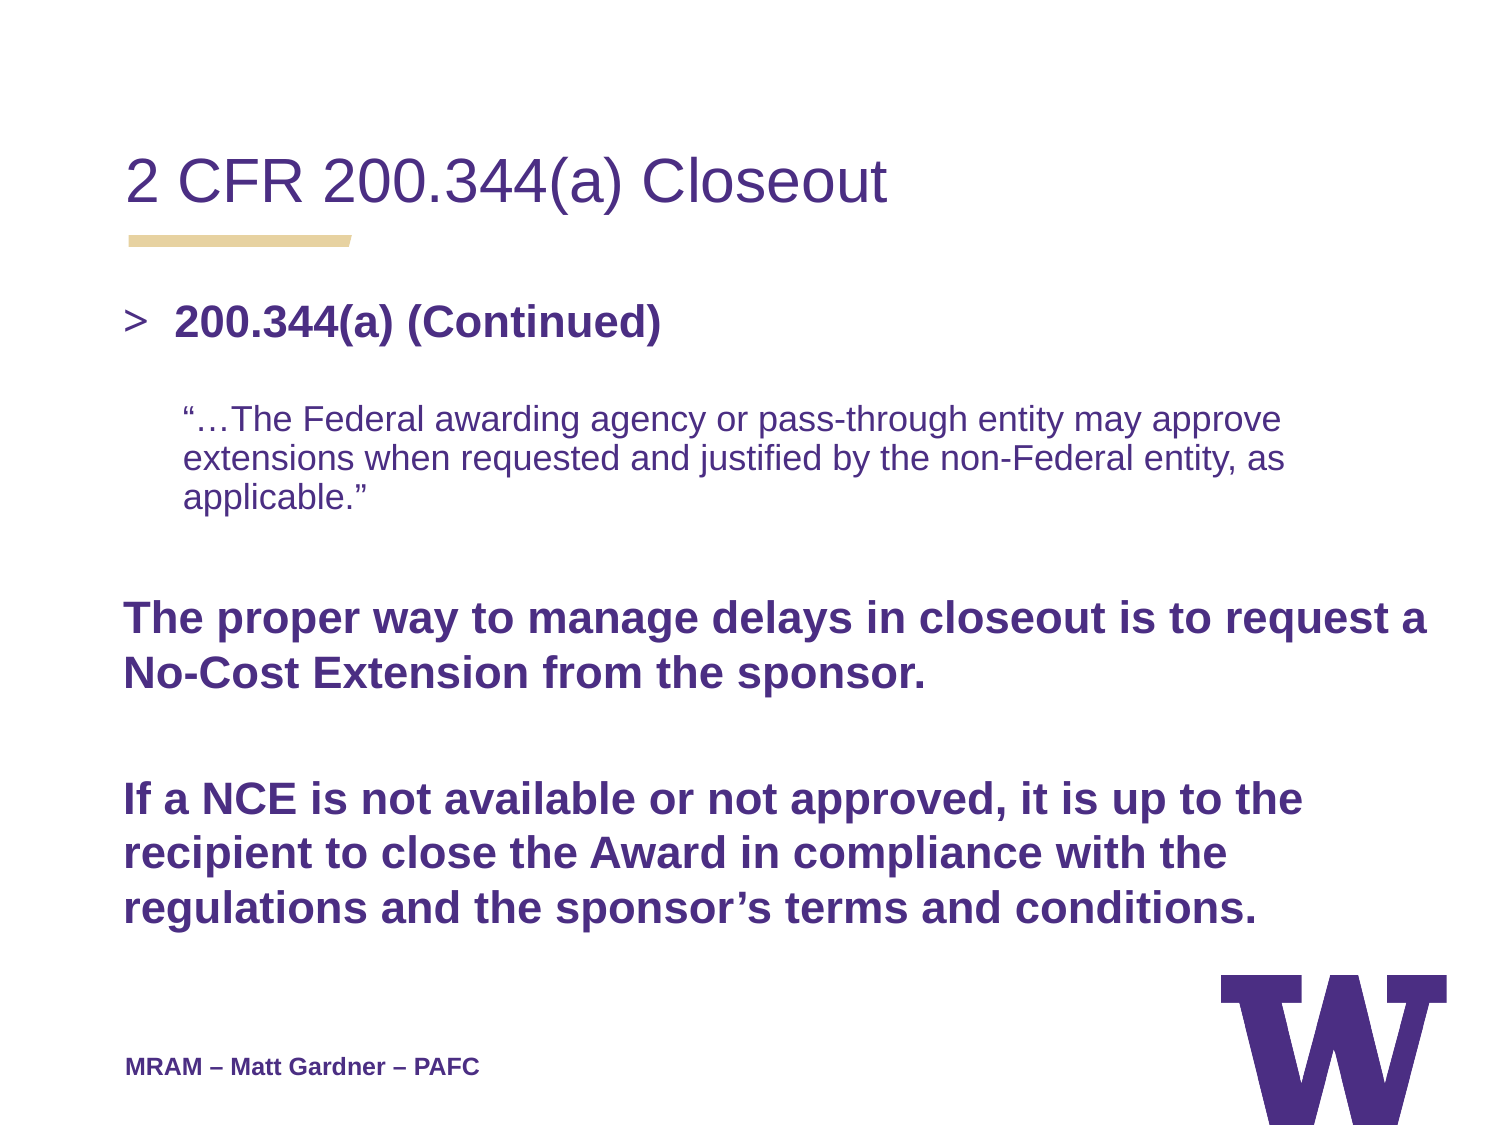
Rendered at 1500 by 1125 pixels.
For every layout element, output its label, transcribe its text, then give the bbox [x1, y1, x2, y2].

list 200.344(a) (Continued) “…The Federal awarding agency or pass-through entity may approve extensions when requested and justified by the non-Federal entity, as applicable.” The proper way to manage delays in closeout is to request a No-Cost Extension from the sponsor. If a NCE is not available or not approved, it is up to the recipient to close the Award in compliance with the regulations and the sponsor’s terms and conditions. [108, 284, 1453, 944]
picture [128, 235, 352, 247]
picture [1221, 975, 1447, 1125]
list 2 CFR 200.344(a) Closeout [110, 60, 1453, 224]
text_box MRAM – Matt Gardner – PAFC [110, 1033, 1297, 1088]
